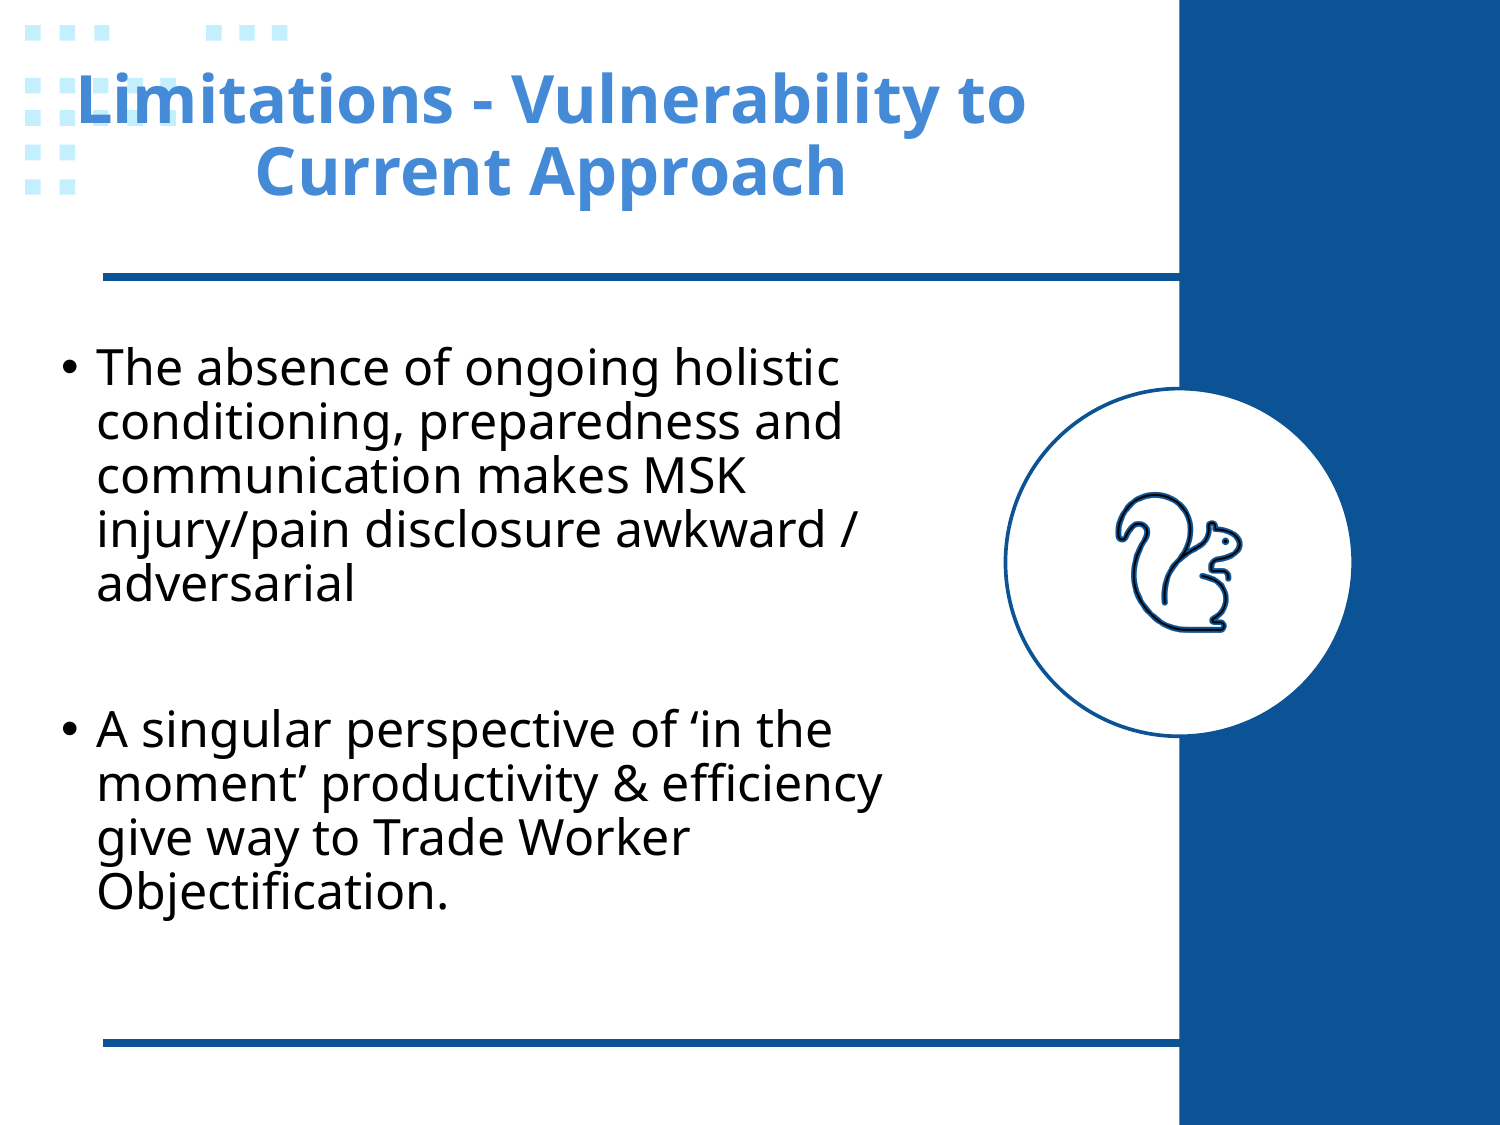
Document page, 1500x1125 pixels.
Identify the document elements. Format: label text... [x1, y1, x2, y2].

text_box [1004, 387, 1355, 738]
title Limitations - Vulnerability to Current Approach [45, 0, 1058, 276]
list The absence of ongoing holistic conditioning, preparedness and communication makes MSK injury/pain disclosure awkward / adversarial A singular perspective of ‘in the moment’ productivity & efficiency give way to Trade Worker Objectification. [45, 275, 966, 987]
picture [1088, 471, 1270, 654]
text_box [1178, 0, 1500, 1125]
